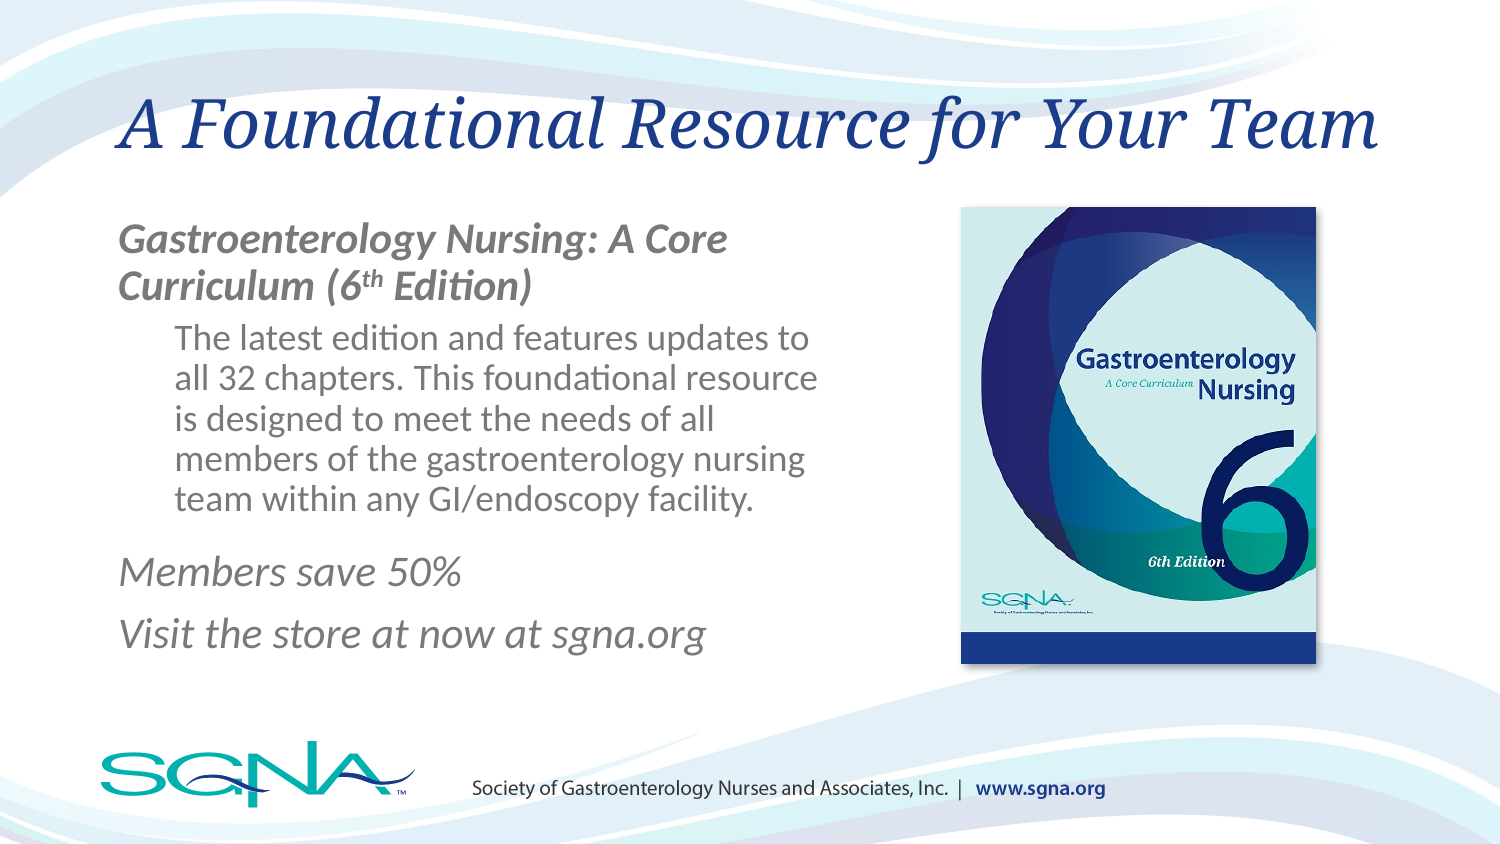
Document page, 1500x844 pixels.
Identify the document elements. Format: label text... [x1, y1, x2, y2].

picture [0, 0, 1500, 844]
title A Foundational Resource for Your Team [103, 44, 1397, 208]
list Gastroenterology Nursing: A Core Curriculum (6th Edition) The latest edition and features updates to all 32 chapters. This foundational resource is designed to meet the needs of all members of the gastroenterology nursing team within any GI/endoscopy facility. Members save 50% Visit the store at now at sgna.org [103, 207, 863, 736]
